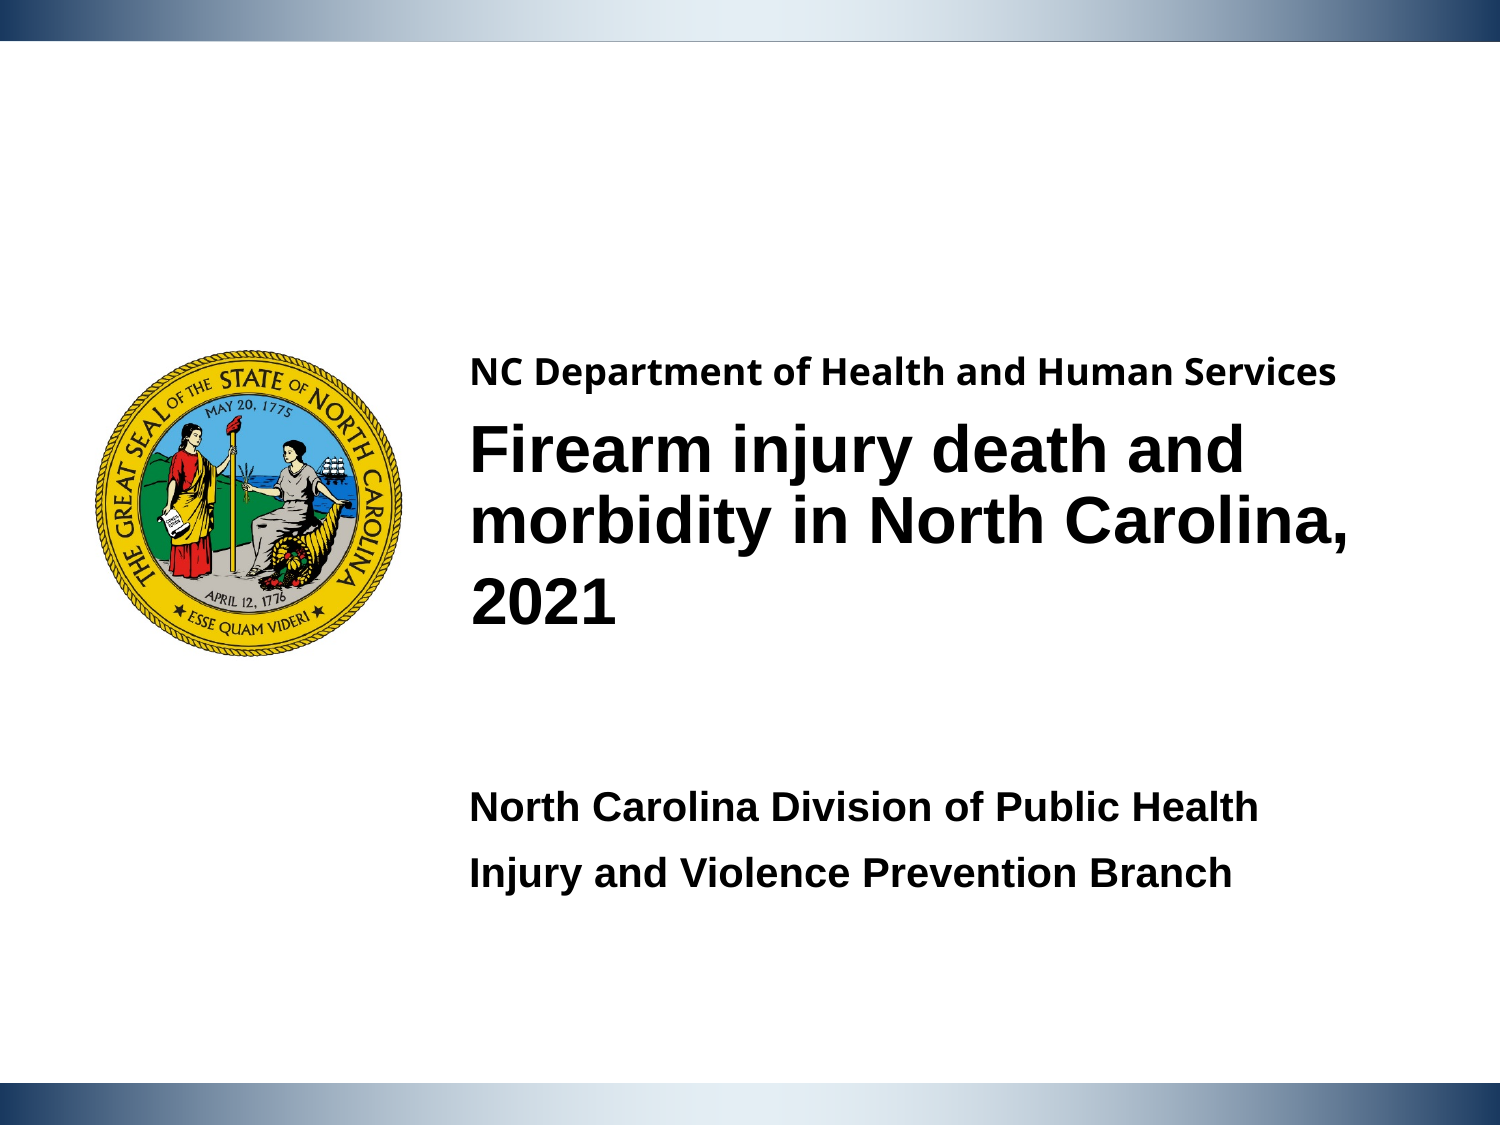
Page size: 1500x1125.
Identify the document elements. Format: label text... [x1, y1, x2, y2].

list North Carolina Division of Public Health Injury and Violence Prevention Branch [454, 775, 1402, 904]
picture [84, 339, 416, 666]
picture [0, 1083, 1500, 1125]
picture [0, 0, 1500, 42]
list NC Department of Health and Human Services Firearm injury death and morbidity in North Carolina, [454, 336, 1432, 668]
picture [460, 557, 662, 643]
